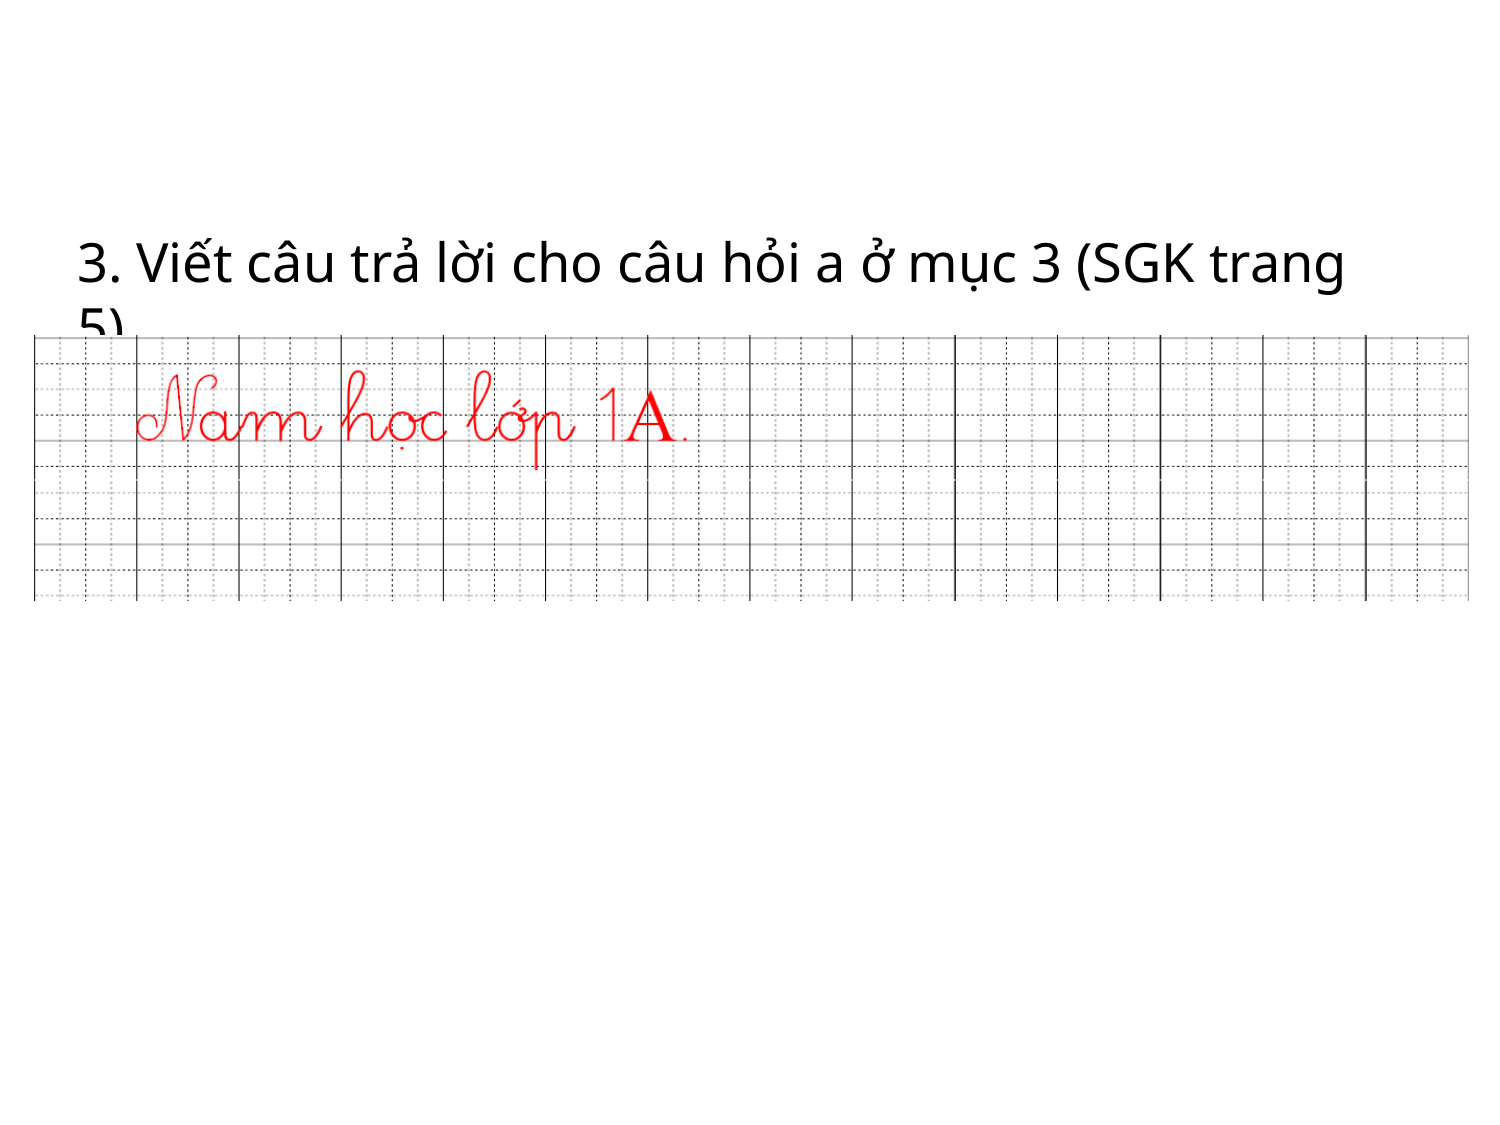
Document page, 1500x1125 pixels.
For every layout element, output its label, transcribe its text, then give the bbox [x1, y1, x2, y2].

picture [31, 335, 1472, 601]
text_box 3. Viết câu trả lời cho câu hỏi a ở mục 3 (SGK trang 5) [62, 220, 1413, 334]
